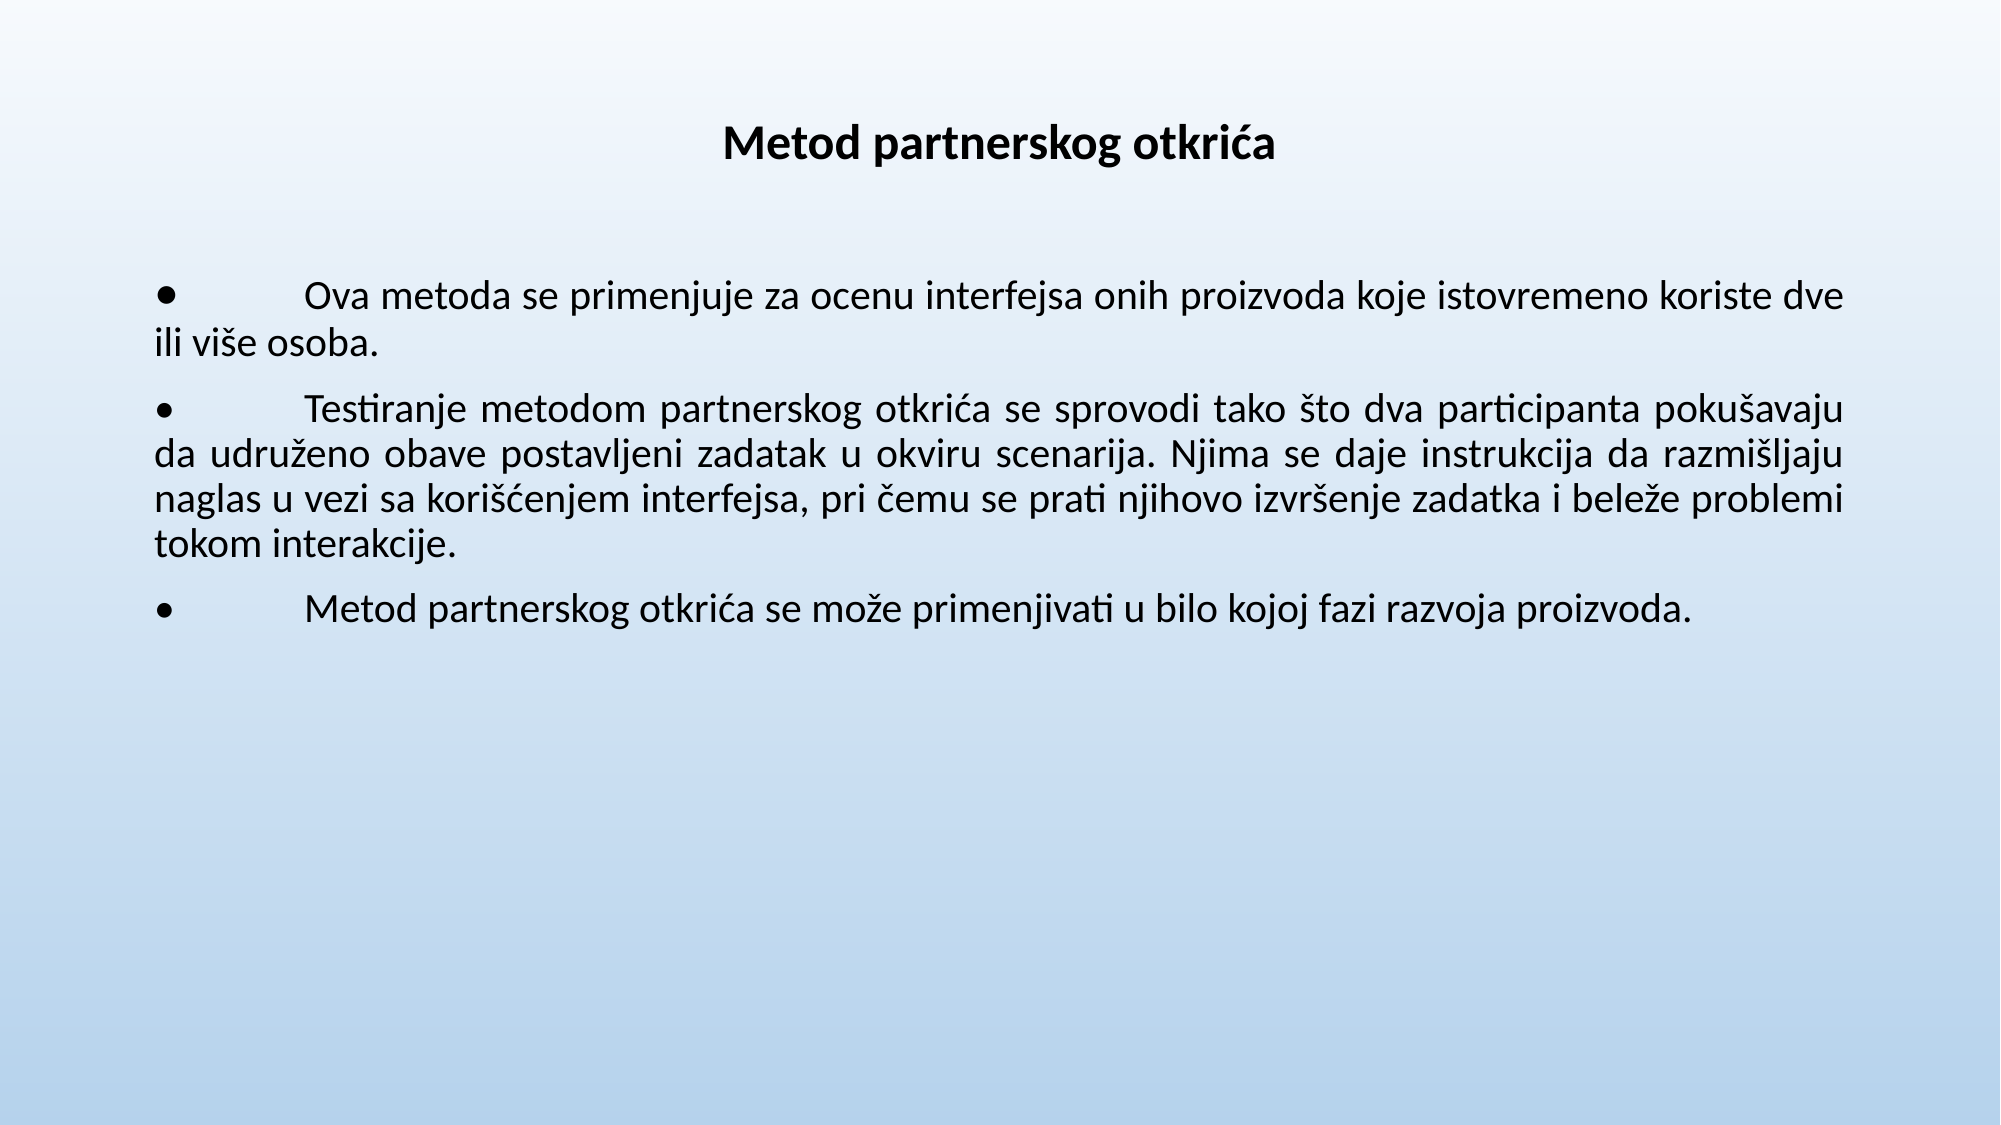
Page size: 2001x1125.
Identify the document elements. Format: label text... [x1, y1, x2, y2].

subtitle Metod partnerskog otkrića • Ova metoda se primenjuje za ocenu interfejsa onih proizvoda koje istovremeno koriste dve ili više osoba. • Testiranje metodom partnerskog otkrića se sprovodi tako što dva participanta pokušavaju da udruženo obave postavljeni zadatak u okviru scenarija. Njima se daje instrukcija da razmišljaju naglas u vezi sa korišćenjem interfejsa, pri čemu se prati njihovo izvršenje zadatka i beleže problemi tokom interakcije. • Metod partnerskog otkrića se može primenjivati u bilo kojoj fazi razvoja proizvoda. [139, 109, 1860, 1027]
